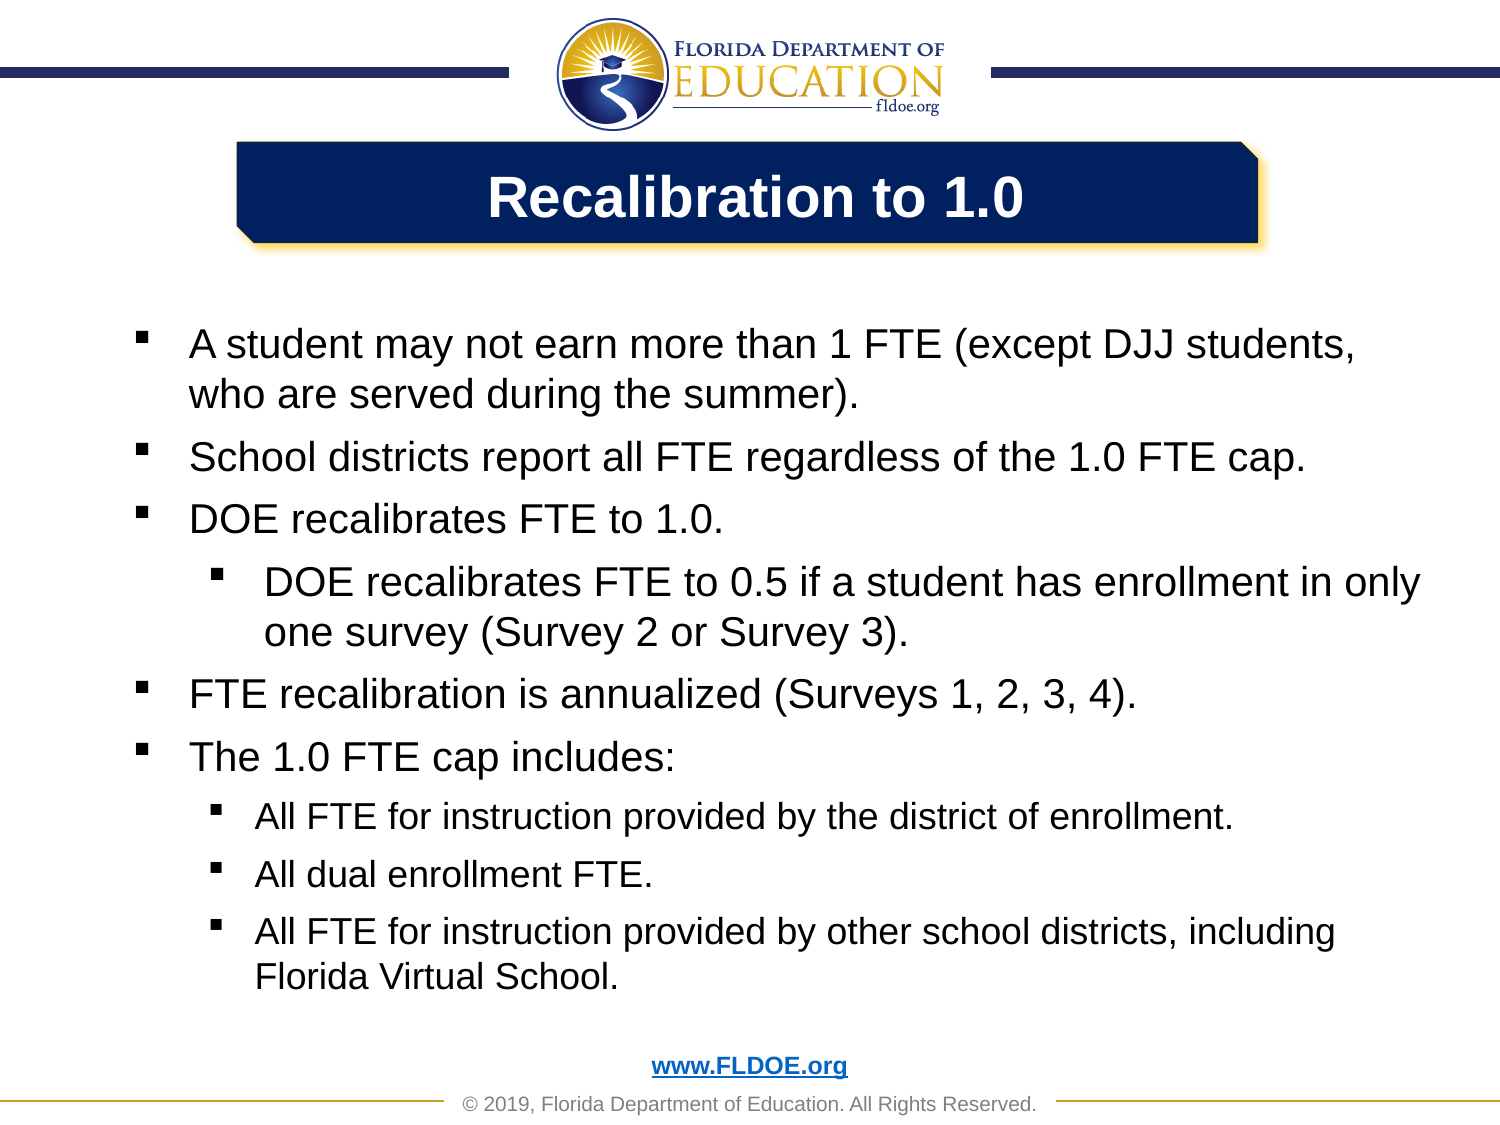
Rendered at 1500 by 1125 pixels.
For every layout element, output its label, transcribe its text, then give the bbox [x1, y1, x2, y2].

text_box [249, 238, 1258, 243]
picture [538, 3, 962, 141]
title Recalibration to 1.0 [75, 149, 1438, 238]
text_box [237, 142, 1248, 149]
text_box A student may not earn more than 1 FTE (except DJJ students, who are served during the summer). School districts report all FTE regardless of the 1.0 FTE cap. DOE recalibrates FTE to 1.0. DOE recalibrates FTE to 0.5 if a student has enrollment in only one survey (Survey 2 or Survey 3). FTE recalibration is annualized (Surveys 1, 2, 3, 4). The 1.0 FTE cap includes: All FTE for instruction provided by the district of enrollment. All dual enrollment FTE. All FTE for instruction provided by other school districts, including Florida Virtual School. [117, 309, 1438, 1105]
